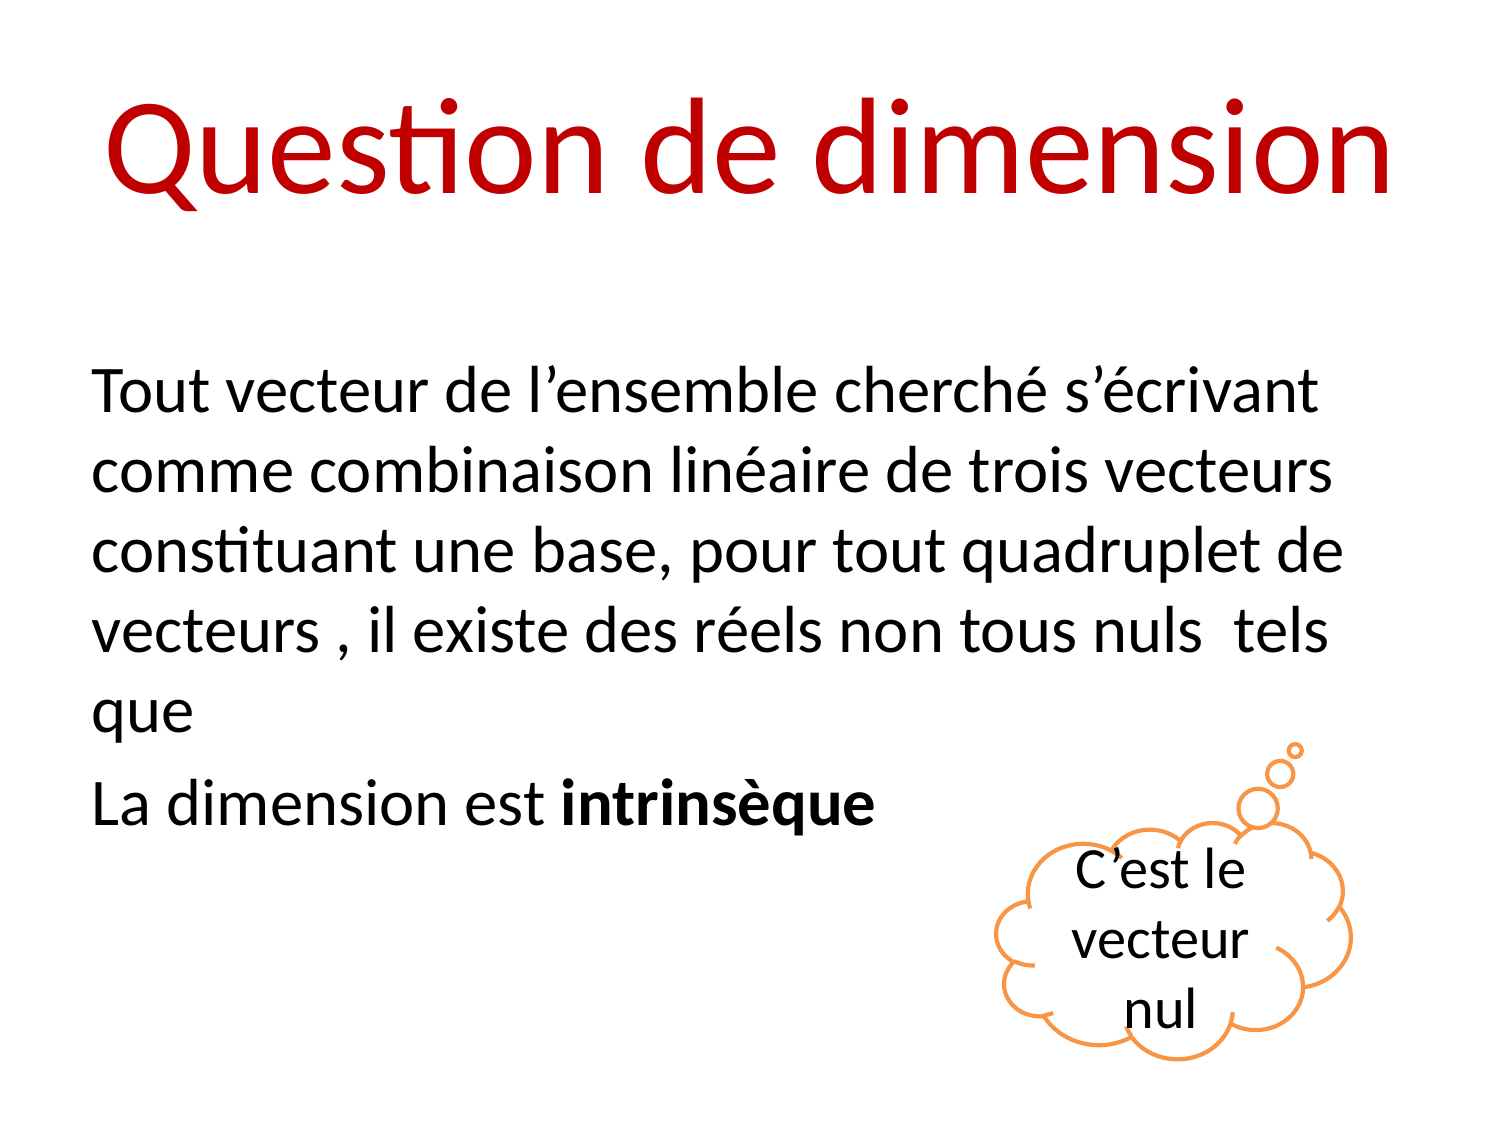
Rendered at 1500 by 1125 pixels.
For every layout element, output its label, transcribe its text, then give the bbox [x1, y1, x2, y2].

title Question de dimension [75, 45, 1425, 233]
text_box C’est le vecteur nul [993, 786, 1353, 1062]
text_box C’est le vecteur nul [1265, 758, 1296, 790]
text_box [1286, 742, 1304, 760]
